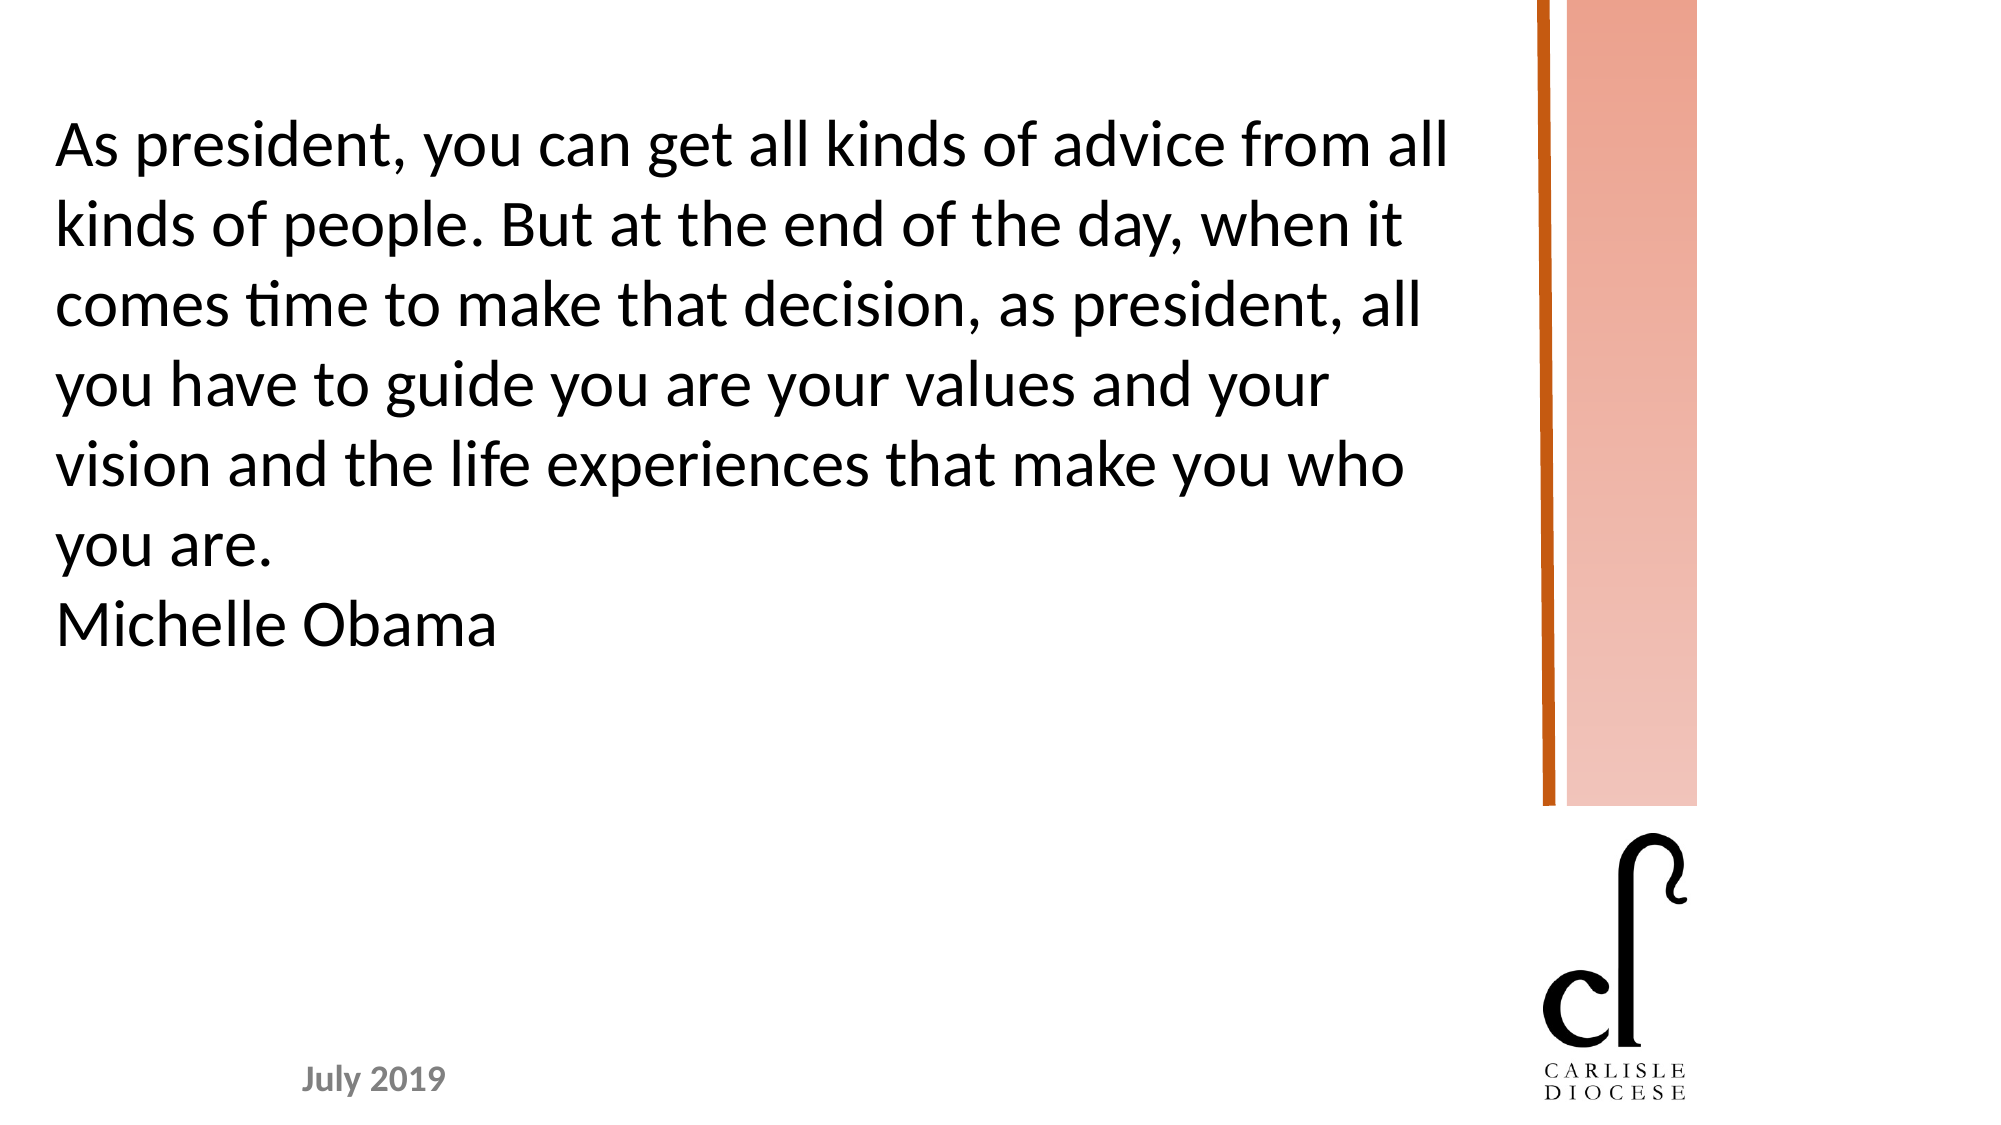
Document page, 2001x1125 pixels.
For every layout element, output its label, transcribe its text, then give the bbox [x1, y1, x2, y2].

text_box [1543, 0, 1697, 806]
text_box As president, you can get all kinds of advice from all kinds of people. But at the end of the day, when it comes time to make that decision, as president, all you have to guide you are your values and your vision and the life experiences that make you who you are. Michelle Obama [40, 92, 1499, 887]
picture [1543, 833, 1693, 1106]
text_box July 2019 [287, 1046, 461, 1107]
